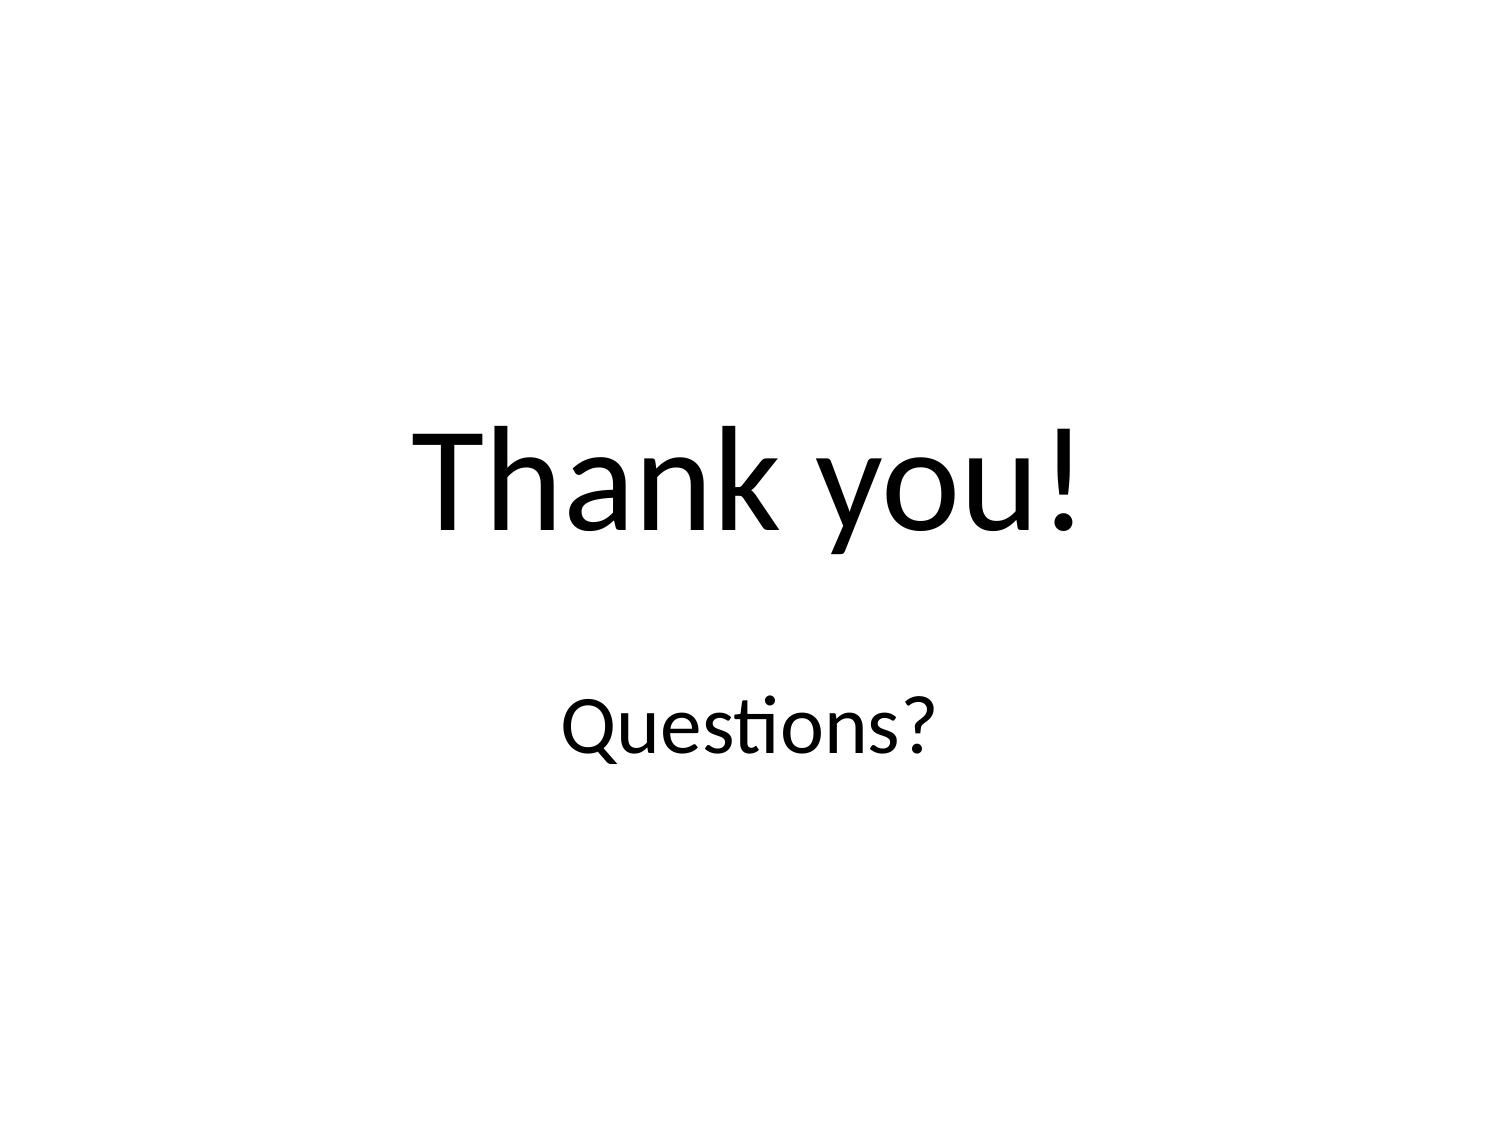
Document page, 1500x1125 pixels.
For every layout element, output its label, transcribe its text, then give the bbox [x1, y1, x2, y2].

list Thank you! Questions? [75, 262, 1425, 1005]
